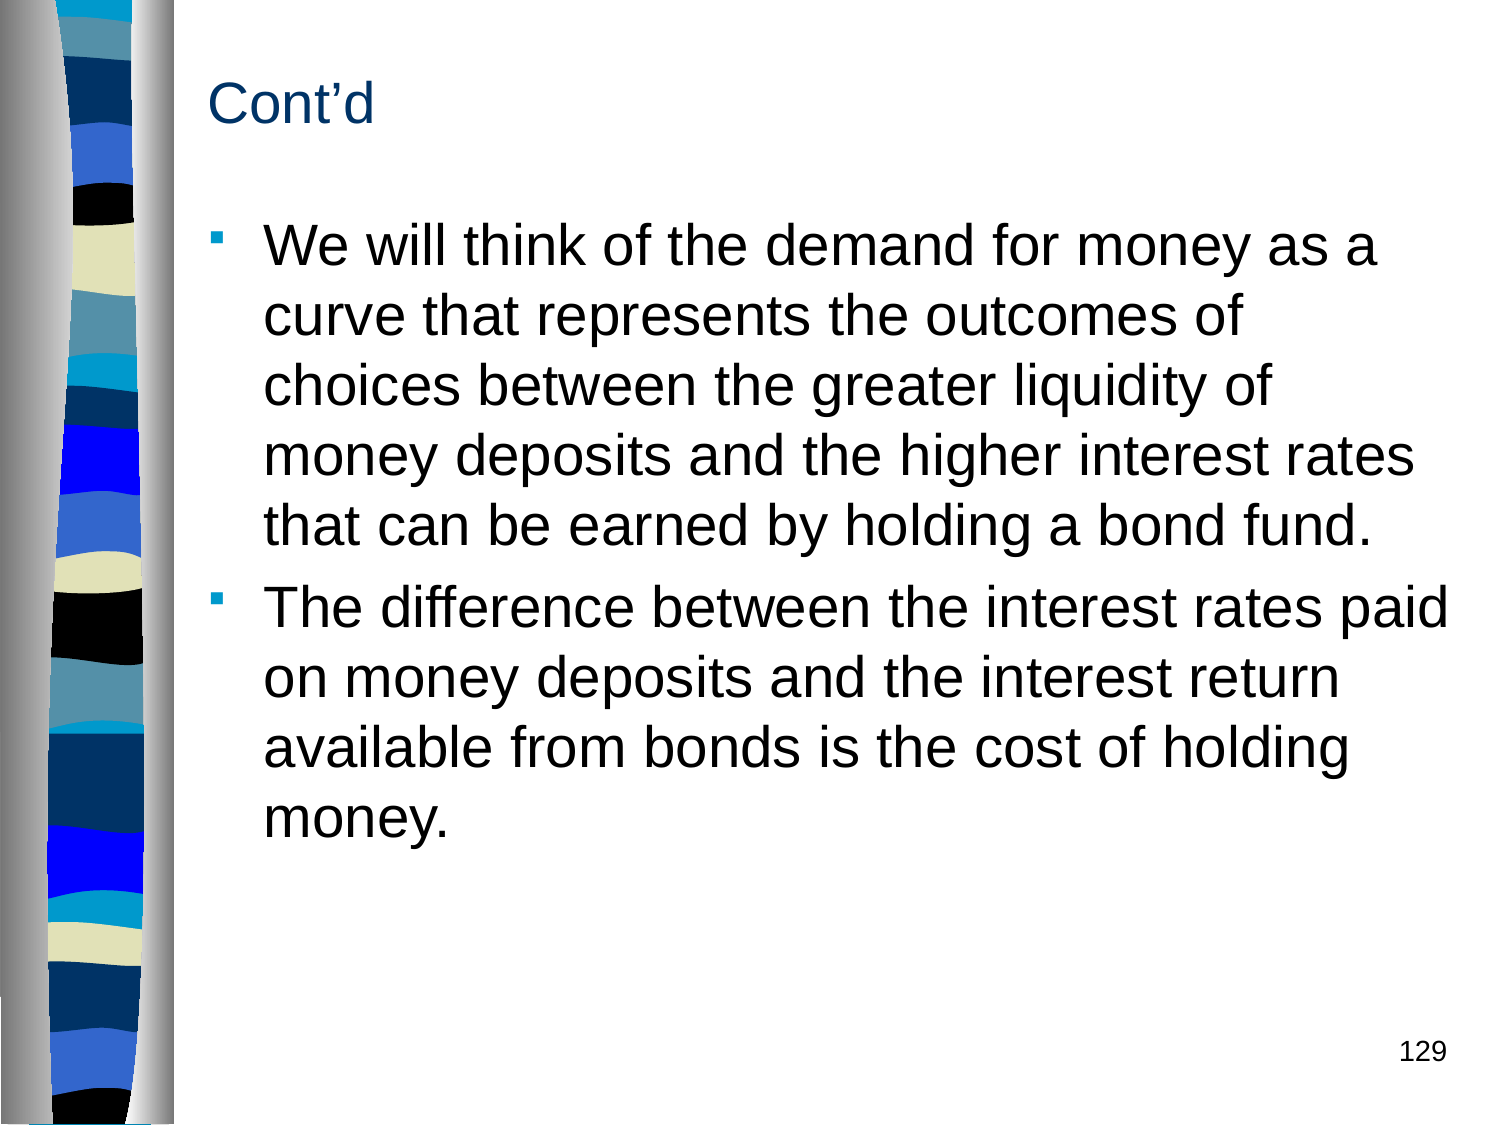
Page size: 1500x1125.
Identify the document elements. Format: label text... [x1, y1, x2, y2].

title Cont’d [192, 37, 1468, 163]
list We will think of the demand for money as a curve that represents the outcomes of choices between the greater liquidity of money deposits and the higher interest rates that can be earned by holding a bond fund. The difference between the interest rates paid on money deposits and the interest return available from bonds is the cost of holding money. [192, 200, 1468, 1000]
slide_number 129 [1149, 1024, 1463, 1101]
